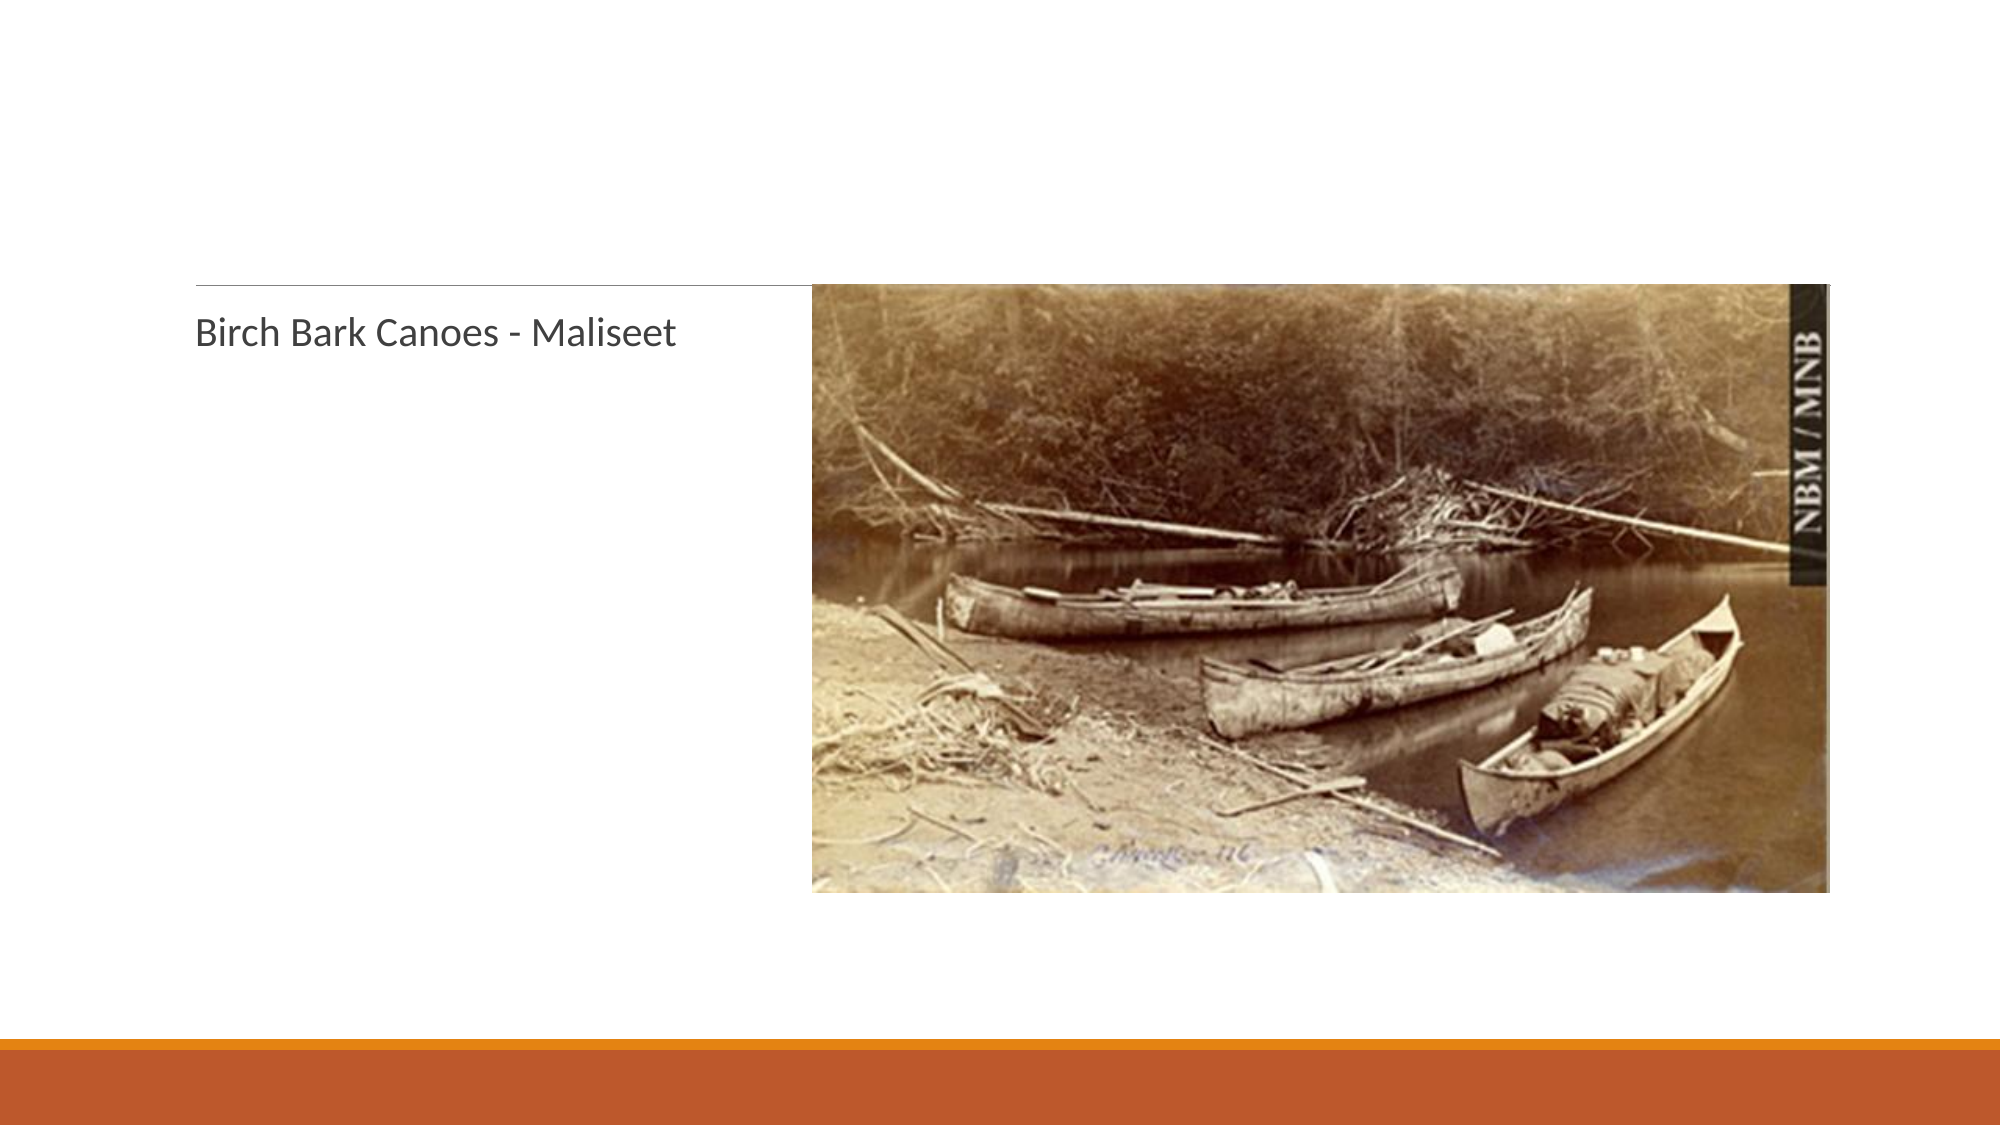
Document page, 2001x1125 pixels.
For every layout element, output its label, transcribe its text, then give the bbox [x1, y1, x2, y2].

picture [812, 284, 1831, 894]
list Birch Bark Canoes - Maliseet [180, 302, 1830, 963]
